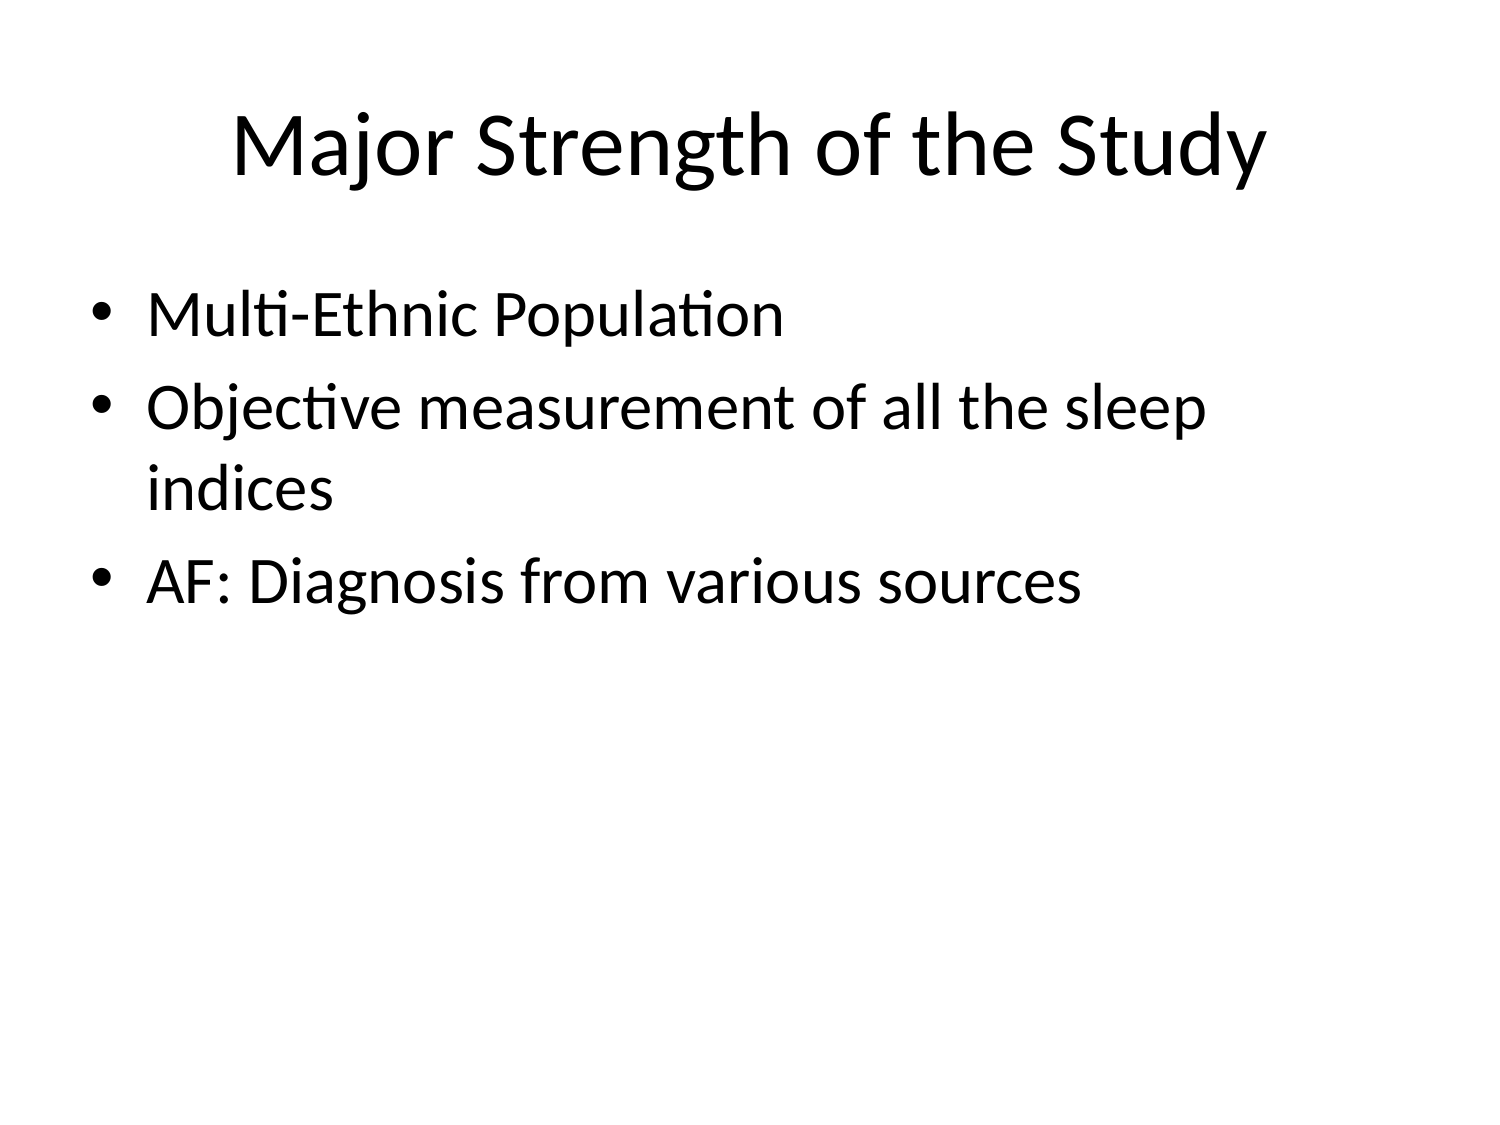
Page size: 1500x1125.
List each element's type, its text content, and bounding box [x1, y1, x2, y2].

list Multi-Ethnic Population Objective measurement of all the sleep indices AF: Diagnosis from various sources [75, 262, 1425, 1005]
title Major Strength of the Study [75, 45, 1425, 233]
